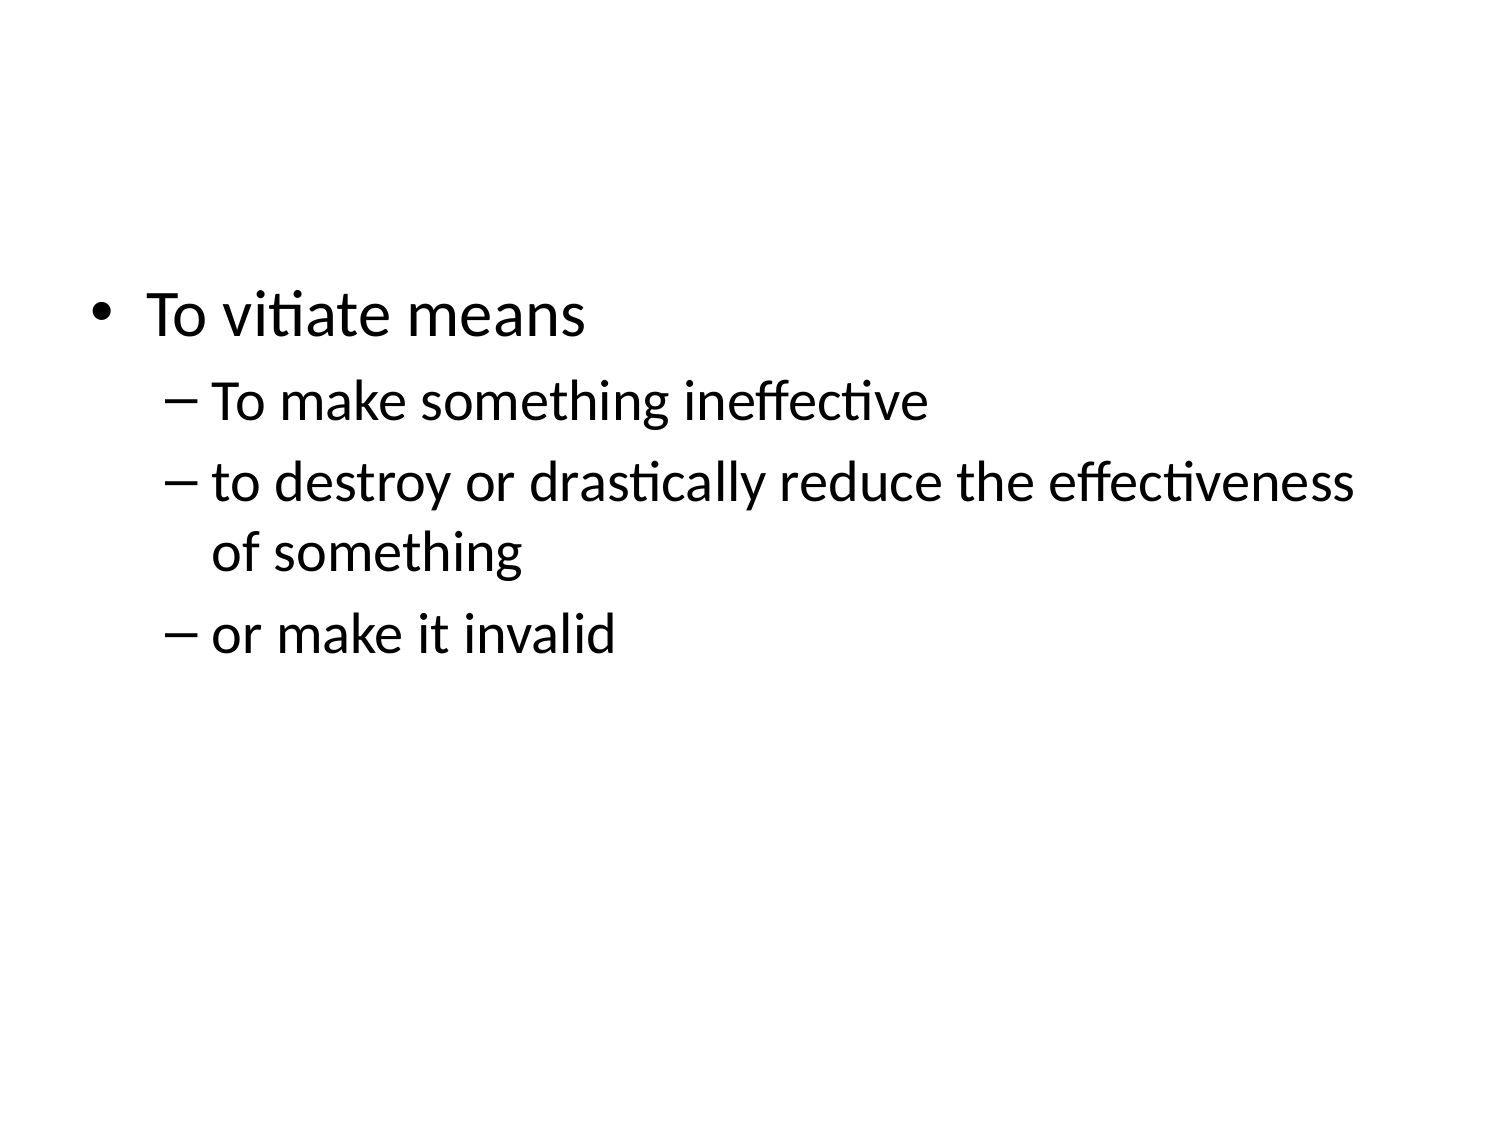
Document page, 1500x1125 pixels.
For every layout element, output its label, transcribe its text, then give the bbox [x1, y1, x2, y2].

list To vitiate means To make something ineffective to destroy or drastically reduce the effectiveness of something or make it invalid [75, 262, 1425, 1005]
